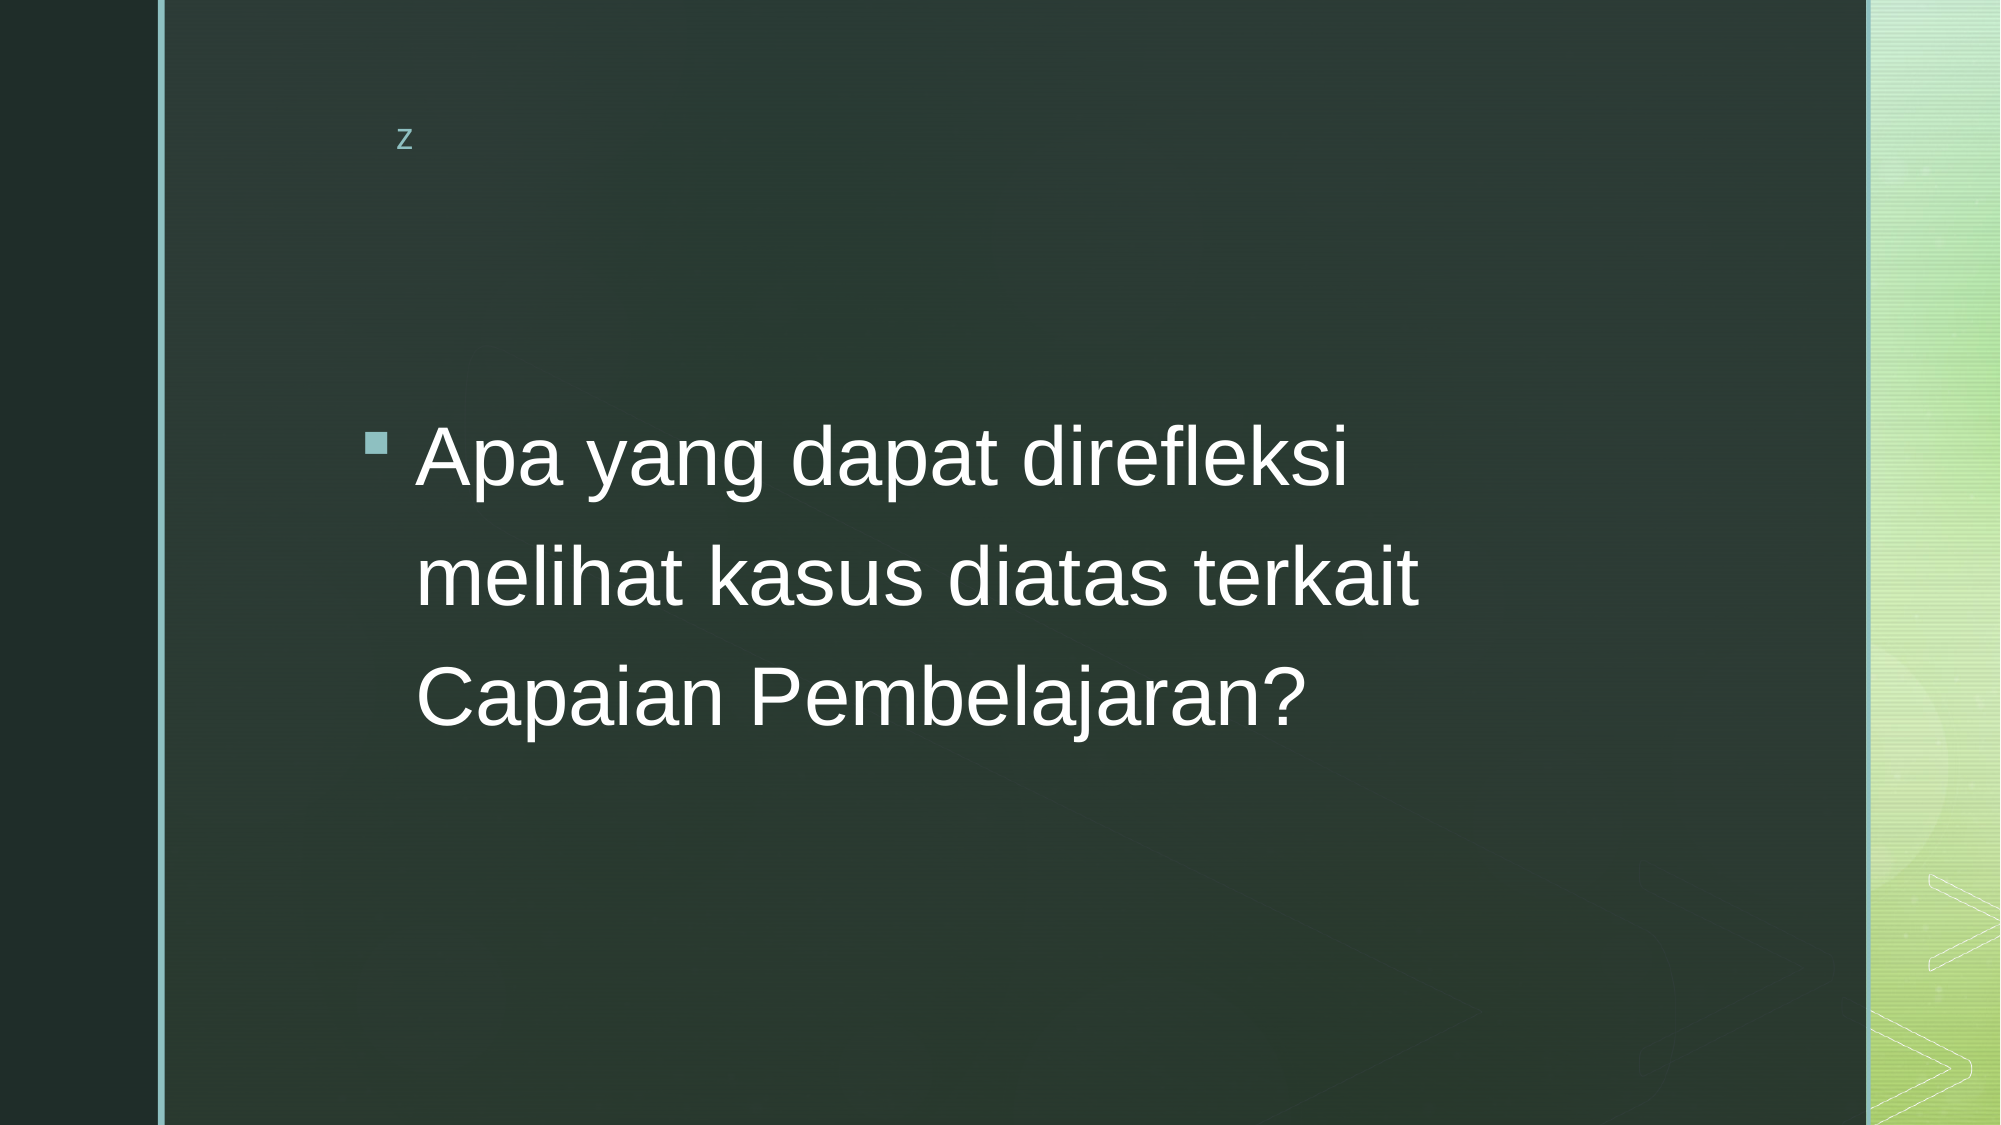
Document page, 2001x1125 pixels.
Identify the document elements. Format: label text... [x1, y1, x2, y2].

picture [1871, 0, 2001, 1125]
list Apa yang dapat direfleksi melihat kasus diatas terkait Capaian Pembelajaran? [344, 234, 1624, 891]
